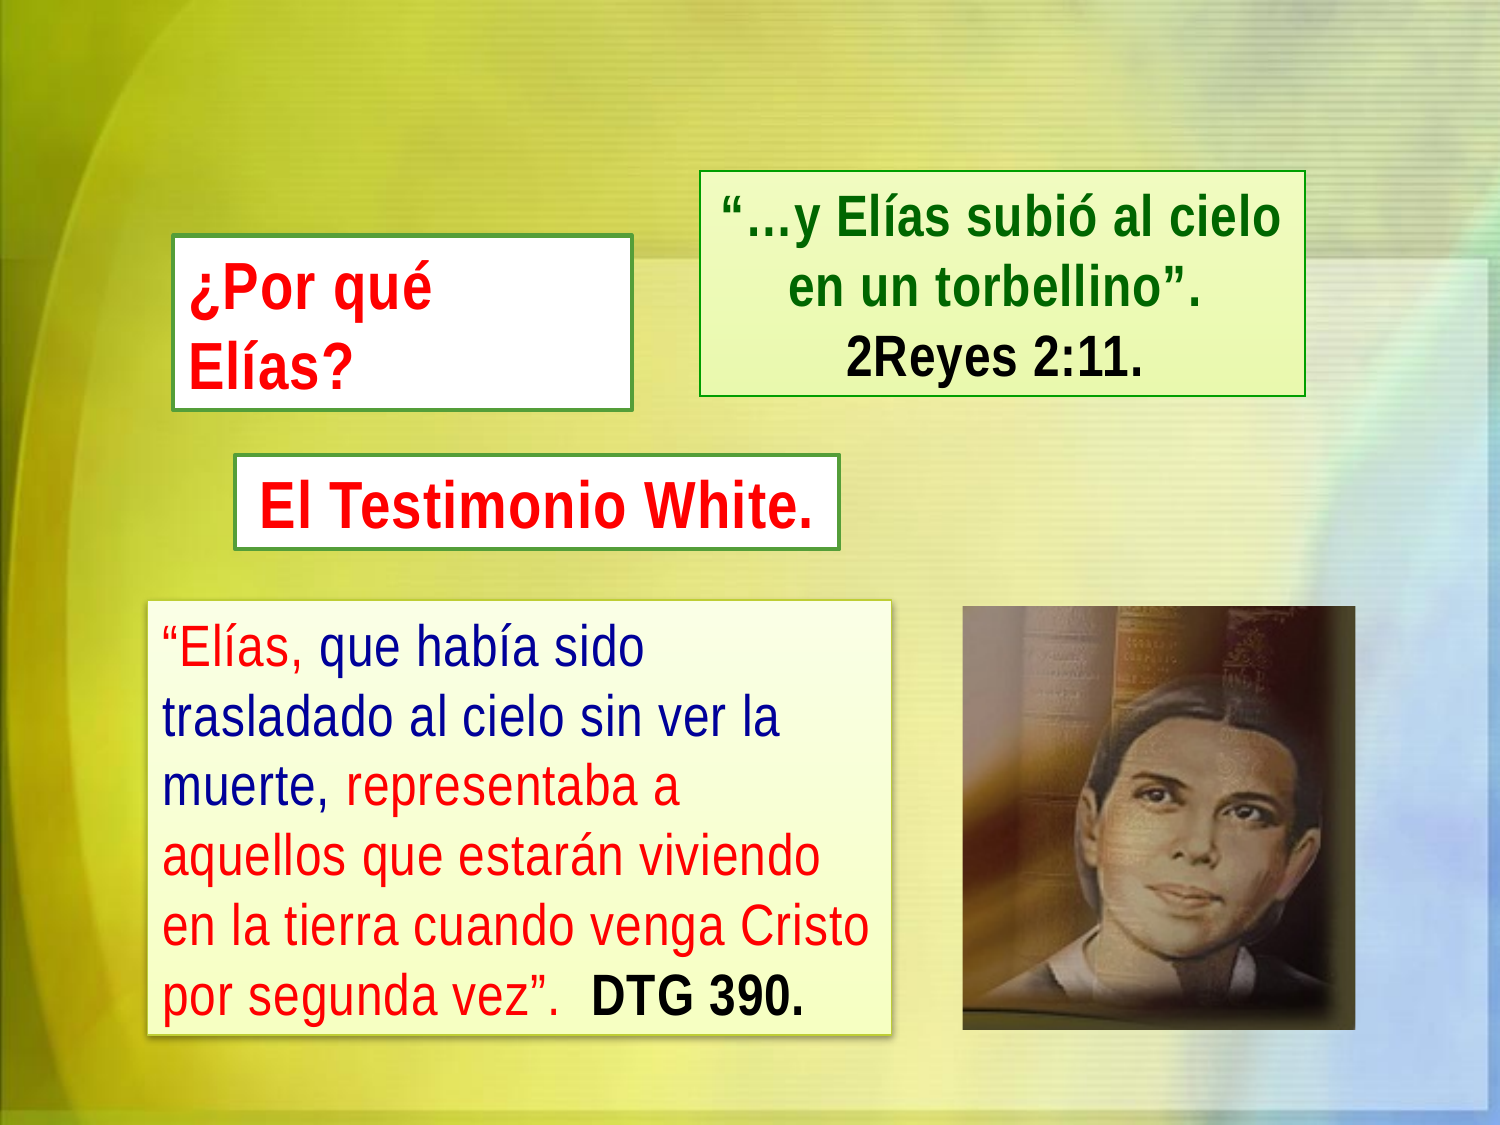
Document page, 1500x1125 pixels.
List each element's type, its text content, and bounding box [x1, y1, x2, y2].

picture [0, 0, 1500, 1125]
text_box ¿Por qué Elías? [173, 235, 632, 411]
text_box El Testimonio White. [235, 454, 840, 550]
text_box “Elías, que había sido trasladado al cielo sin ver la muerte, representaba a aquellos que estarán viviendo en la tierra cuando venga Cristo por segunda vez”. DTG 390. [147, 600, 892, 1035]
text_box “…y Elías subió al cielo en un torbellino”. 2Reyes 2:11. [699, 170, 1306, 396]
